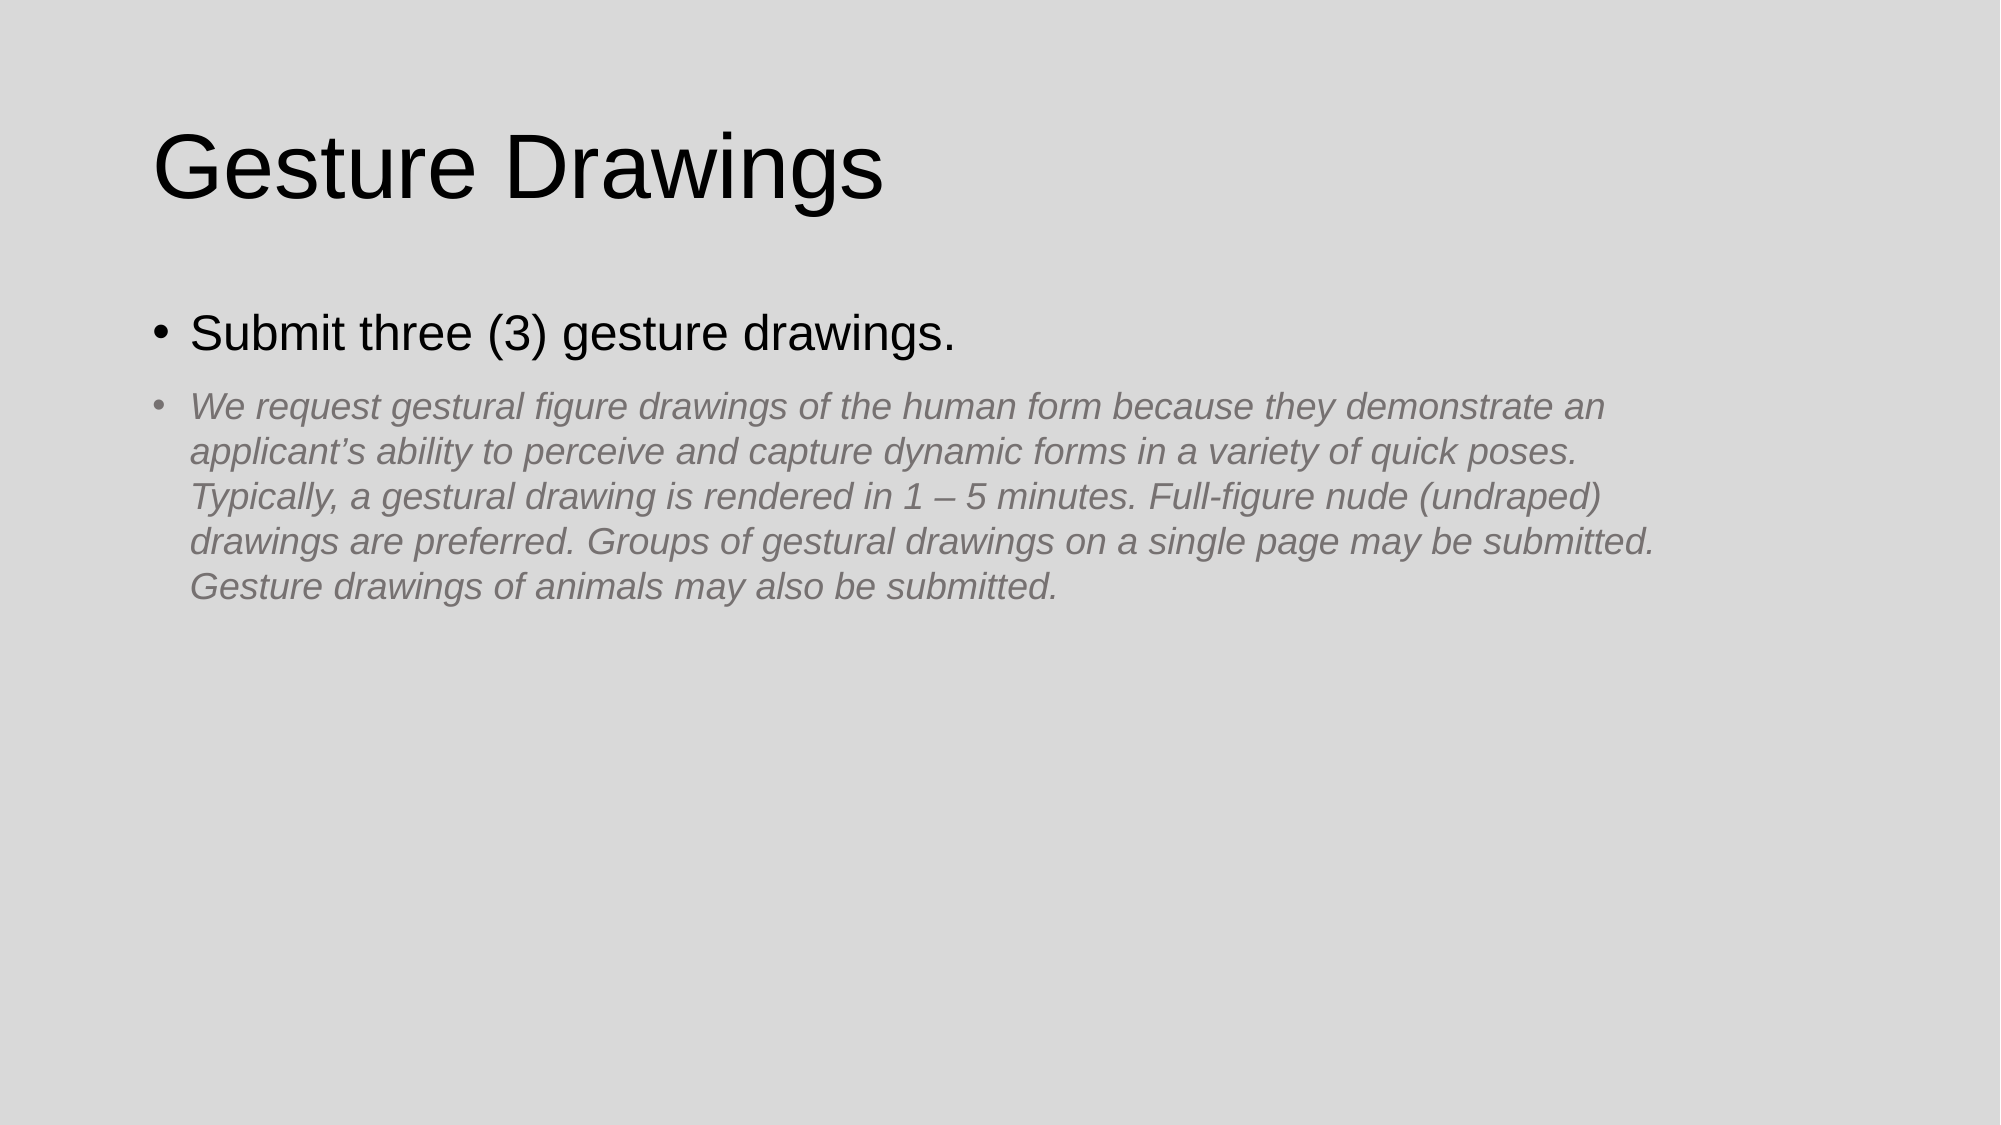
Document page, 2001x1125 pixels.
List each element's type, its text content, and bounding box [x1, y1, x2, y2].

list Submit three (3) gesture drawings. We request gestural figure drawings of the human form because they demonstrate an applicant’s ability to perceive and capture dynamic forms in a variety of quick poses. Typically, a gestural drawing is rendered in 1 – 5 minutes. Full-figure nude (undraped) drawings are preferred. Groups of gestural drawings on a single page may be submitted. Gesture drawings of animals may also be submitted. [137, 299, 1697, 1014]
title Gesture Drawings [137, 59, 1863, 278]
